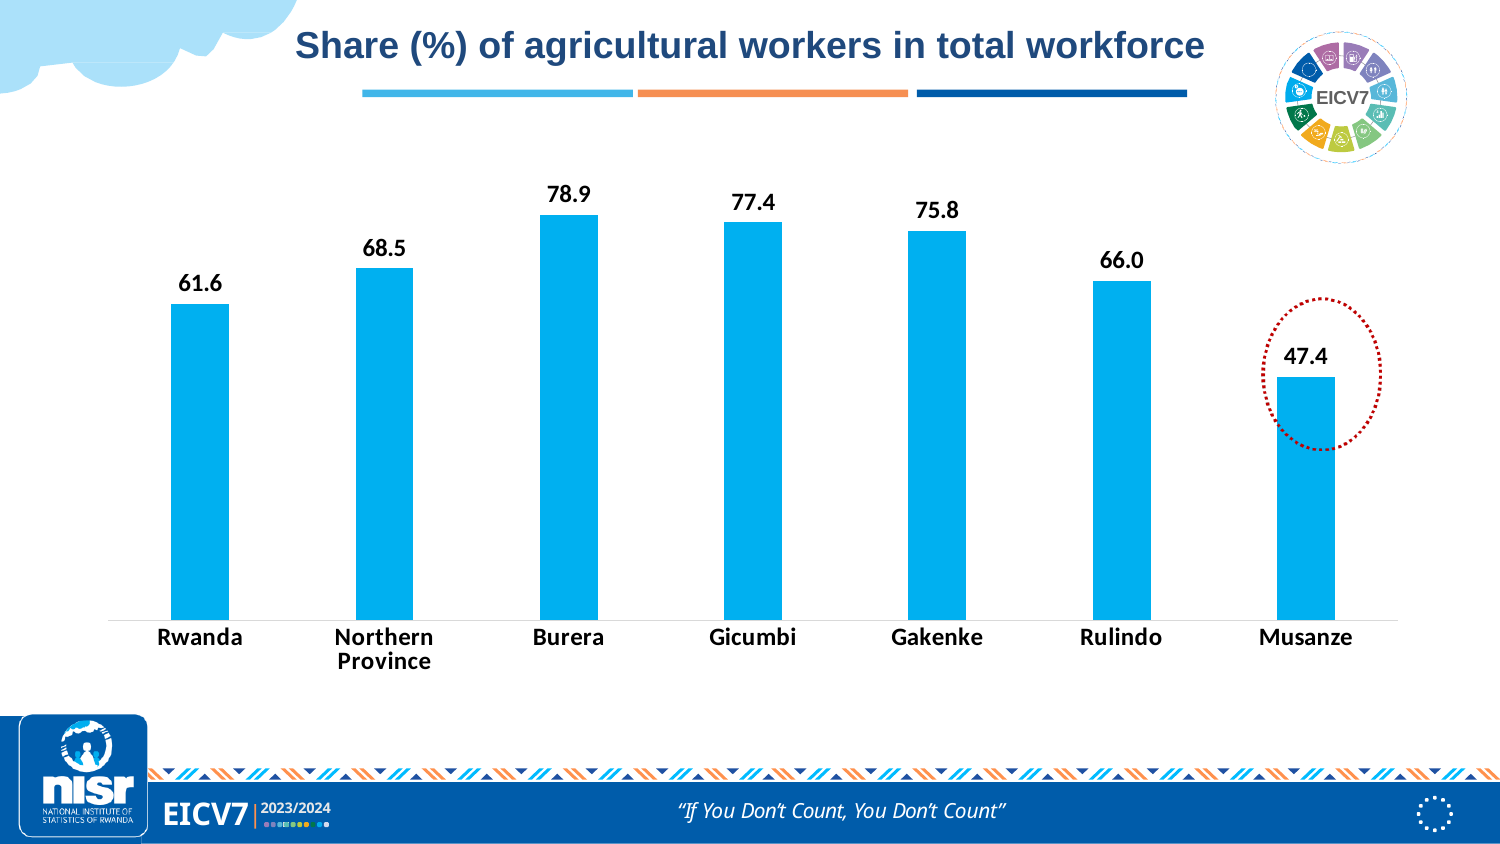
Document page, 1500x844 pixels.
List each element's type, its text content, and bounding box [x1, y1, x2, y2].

chart [81, 146, 1426, 688]
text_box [1277, 112, 1285, 131]
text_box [0, 713, 1500, 844]
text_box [1275, 31, 1408, 145]
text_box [362, 89, 1188, 98]
text_box Share (%) of agricultural workers in total workforce [280, 13, 1263, 74]
picture [1261, 297, 1382, 451]
text_box [0, 0, 297, 94]
